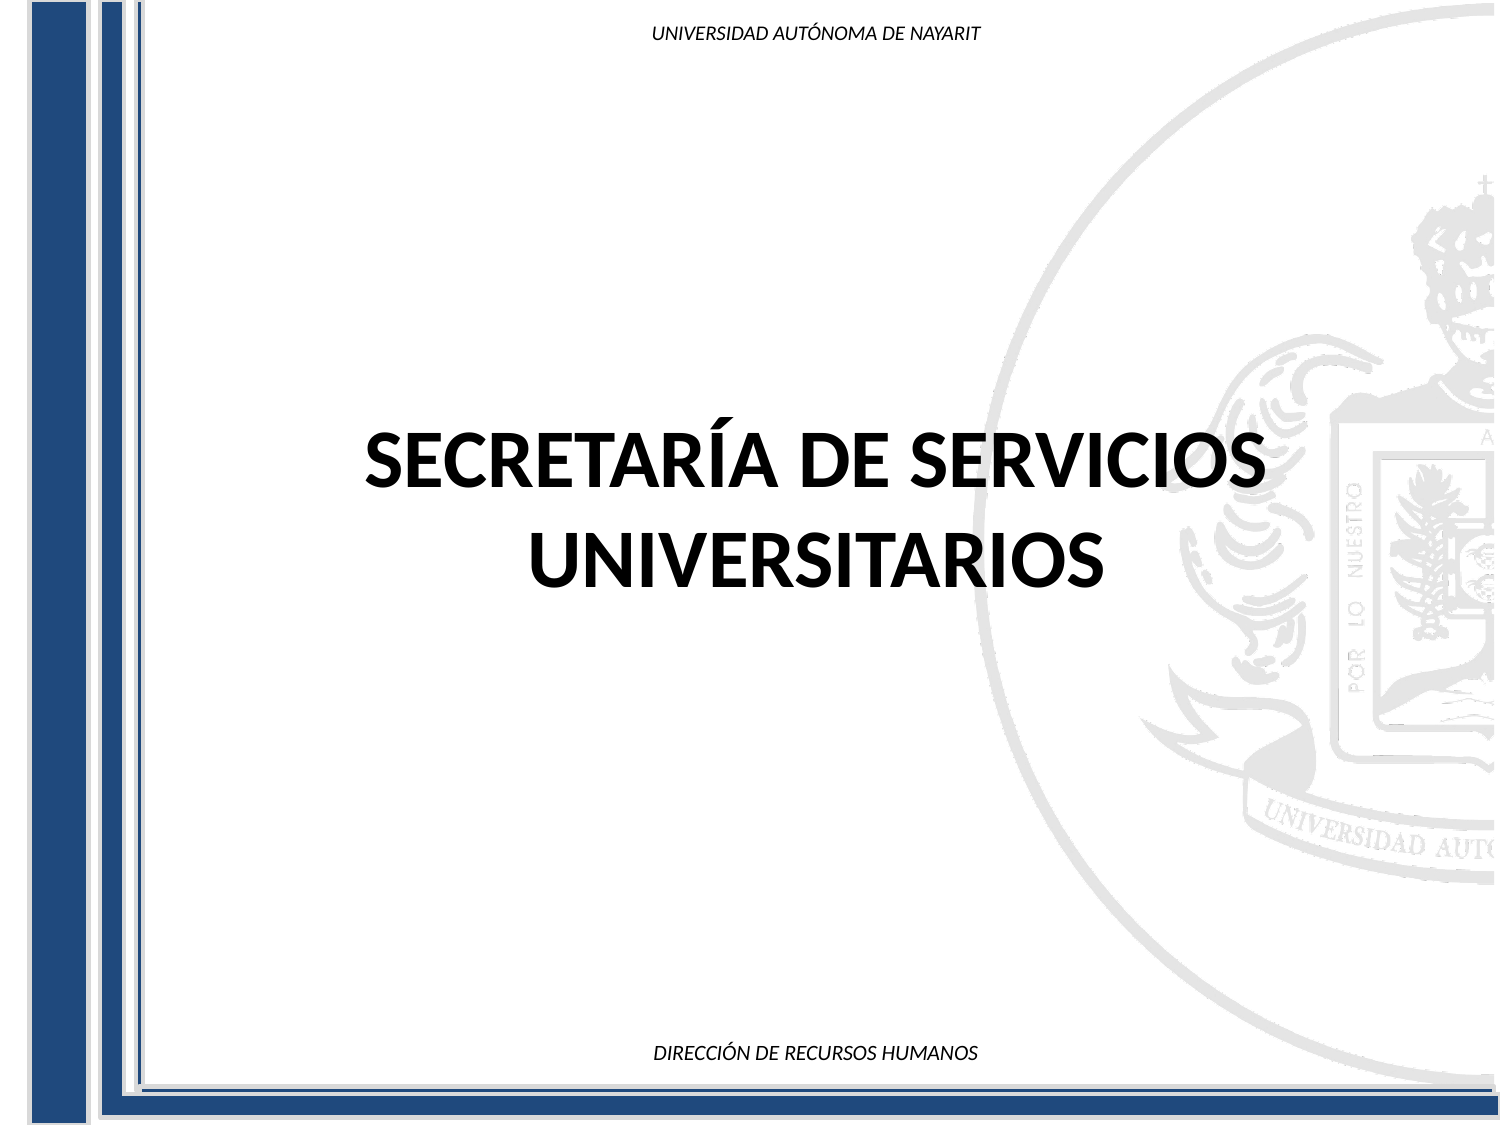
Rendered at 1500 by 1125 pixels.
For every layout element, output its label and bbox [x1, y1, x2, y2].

text_box [29, 0, 1500, 1125]
